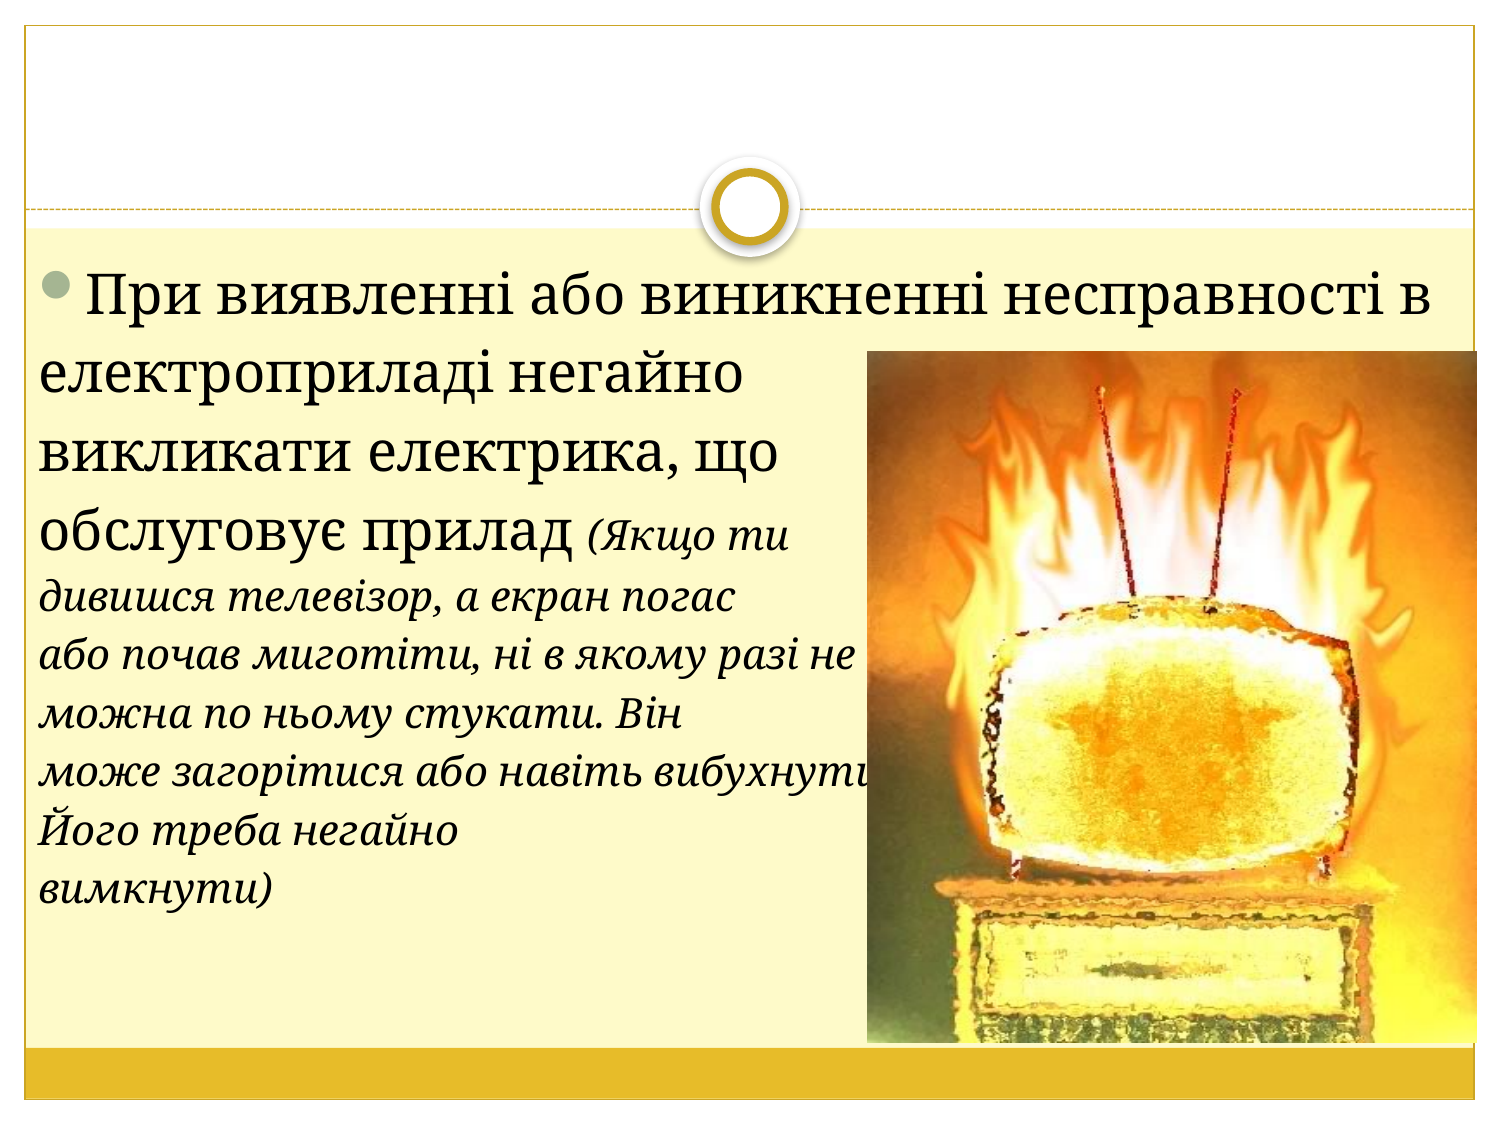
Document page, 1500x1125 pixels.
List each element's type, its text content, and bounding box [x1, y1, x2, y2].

list При виявленні або виникненні несправності в електроприладі негайно викликати електрика, що обслуговує прилад (Якщо ти дивишся телевізор, а екран погас або почав миготіти, ні в якому разі не можна по ньому стукати. Він може загорітися або навіть вибухнути. Його треба негайно вимкнути) [23, 250, 1465, 1043]
picture [866, 351, 1477, 1044]
